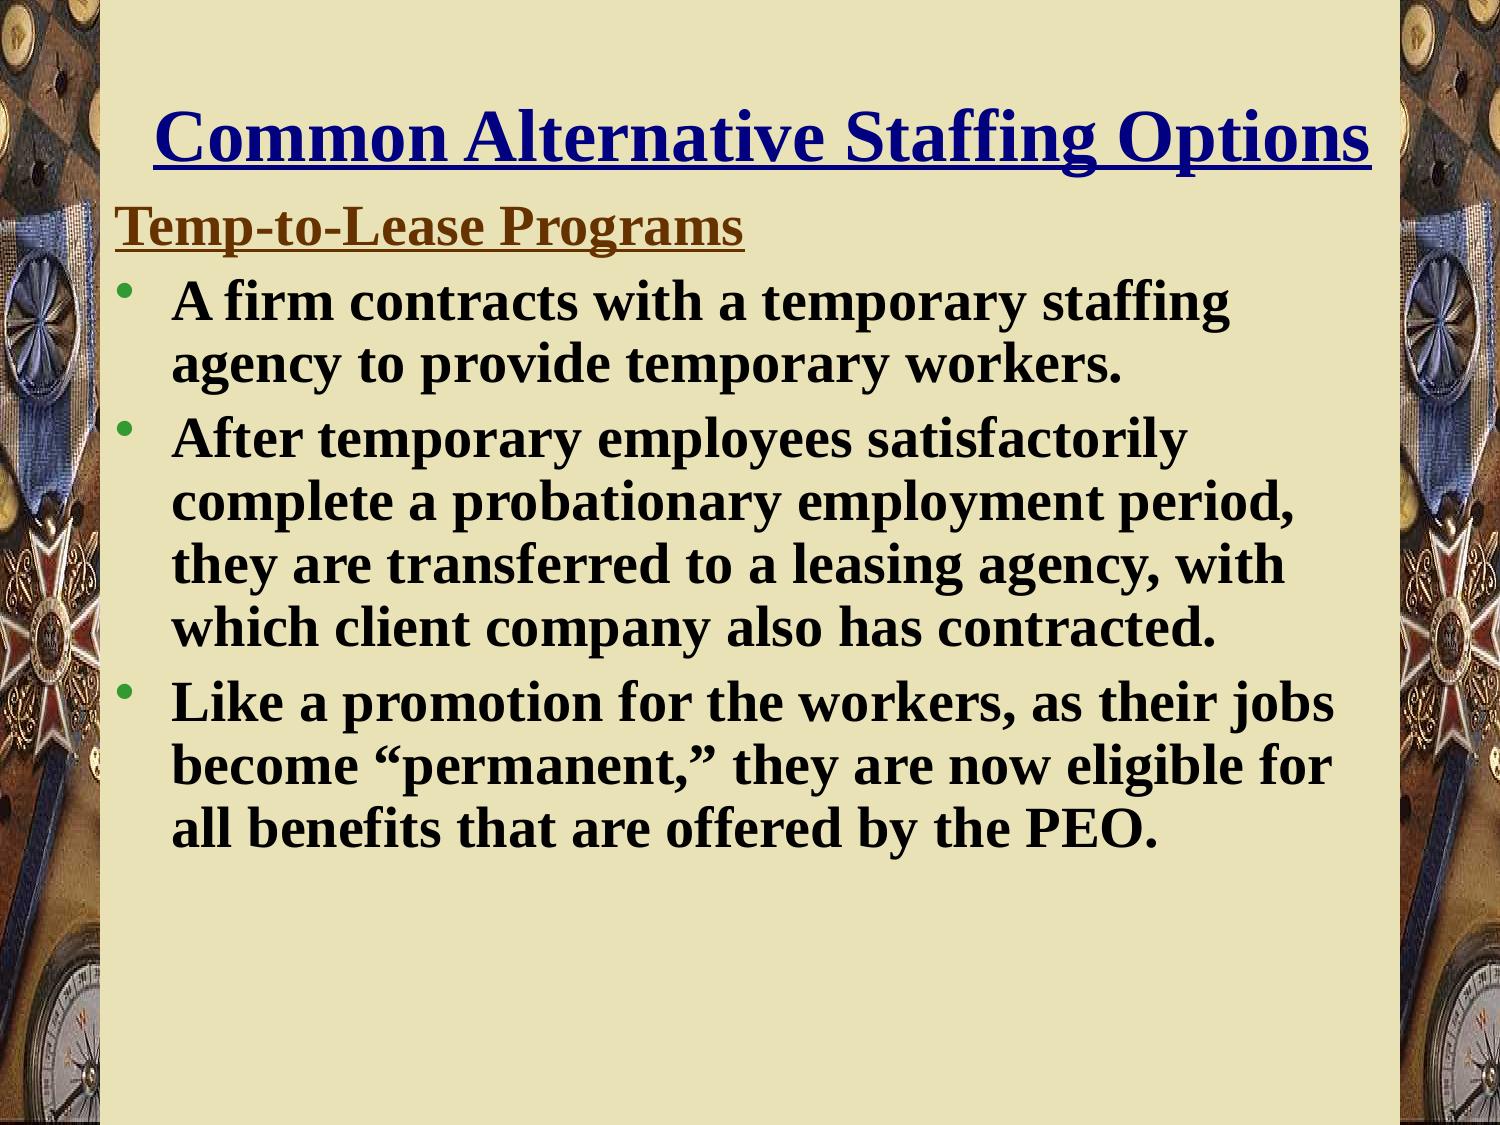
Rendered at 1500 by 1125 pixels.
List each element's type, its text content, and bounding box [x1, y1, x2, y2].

title Common Alternative Staffing Options [124, 37, 1401, 226]
picture [1400, 0, 1500, 1125]
picture [0, 0, 100, 1125]
list Temp-to-Lease Programs A firm contracts with a temporary staffing agency to provide temporary workers. After temporary employees satisfactorily complete a probationary employment period, they are transferred to a leasing agency, with which client company also has contracted. Like a promotion for the workers, as their jobs become “permanent,” they are now eligible for all benefits that are offered by the PEO. [99, 186, 1376, 951]
